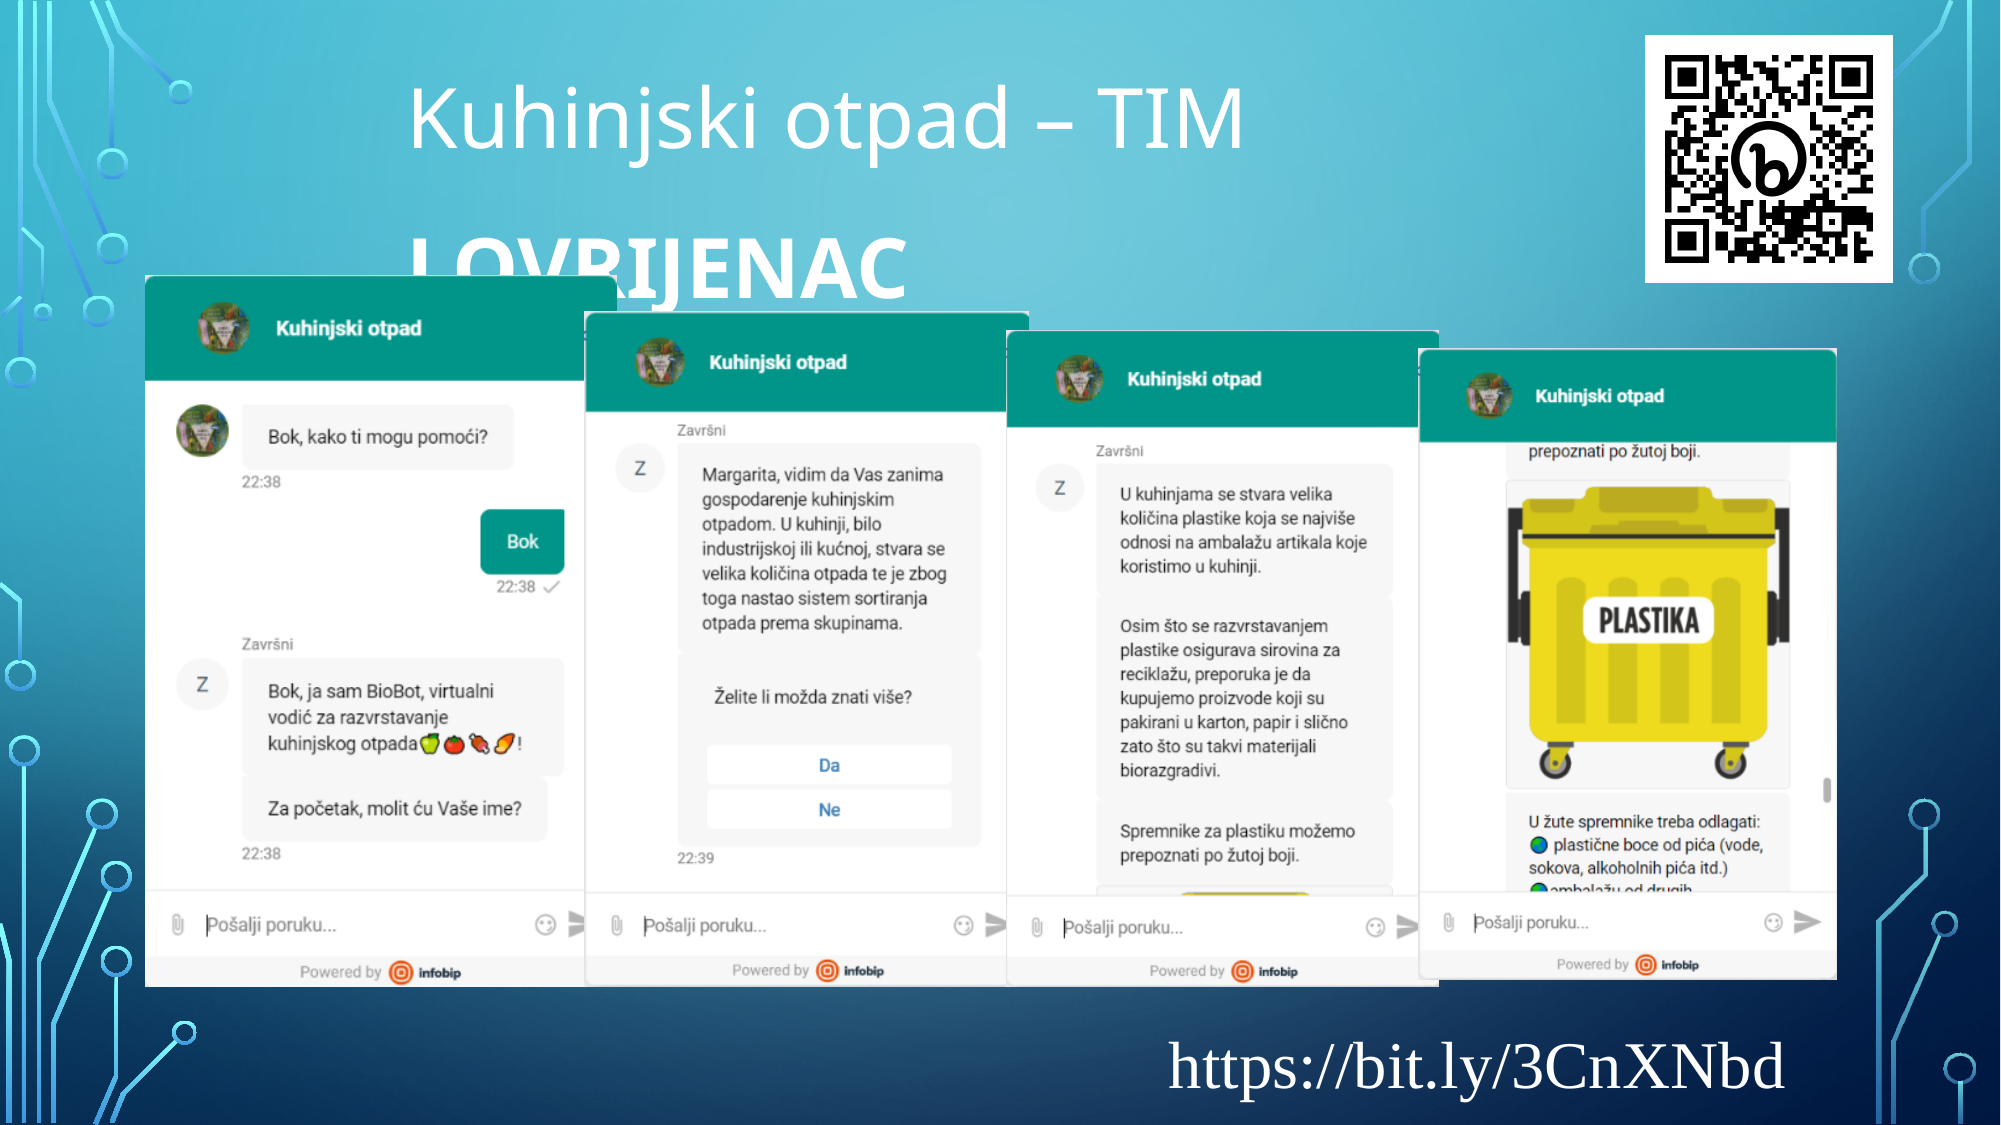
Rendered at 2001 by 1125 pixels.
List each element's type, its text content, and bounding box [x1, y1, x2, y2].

text_box Kuhinjski otpad – TIM LOVRIJENAC [317, 7, 1672, 323]
picture [145, 275, 1837, 987]
picture [1645, 35, 1893, 283]
text_box https://bit.ly/3CnXNbd [1153, 1014, 1802, 1110]
